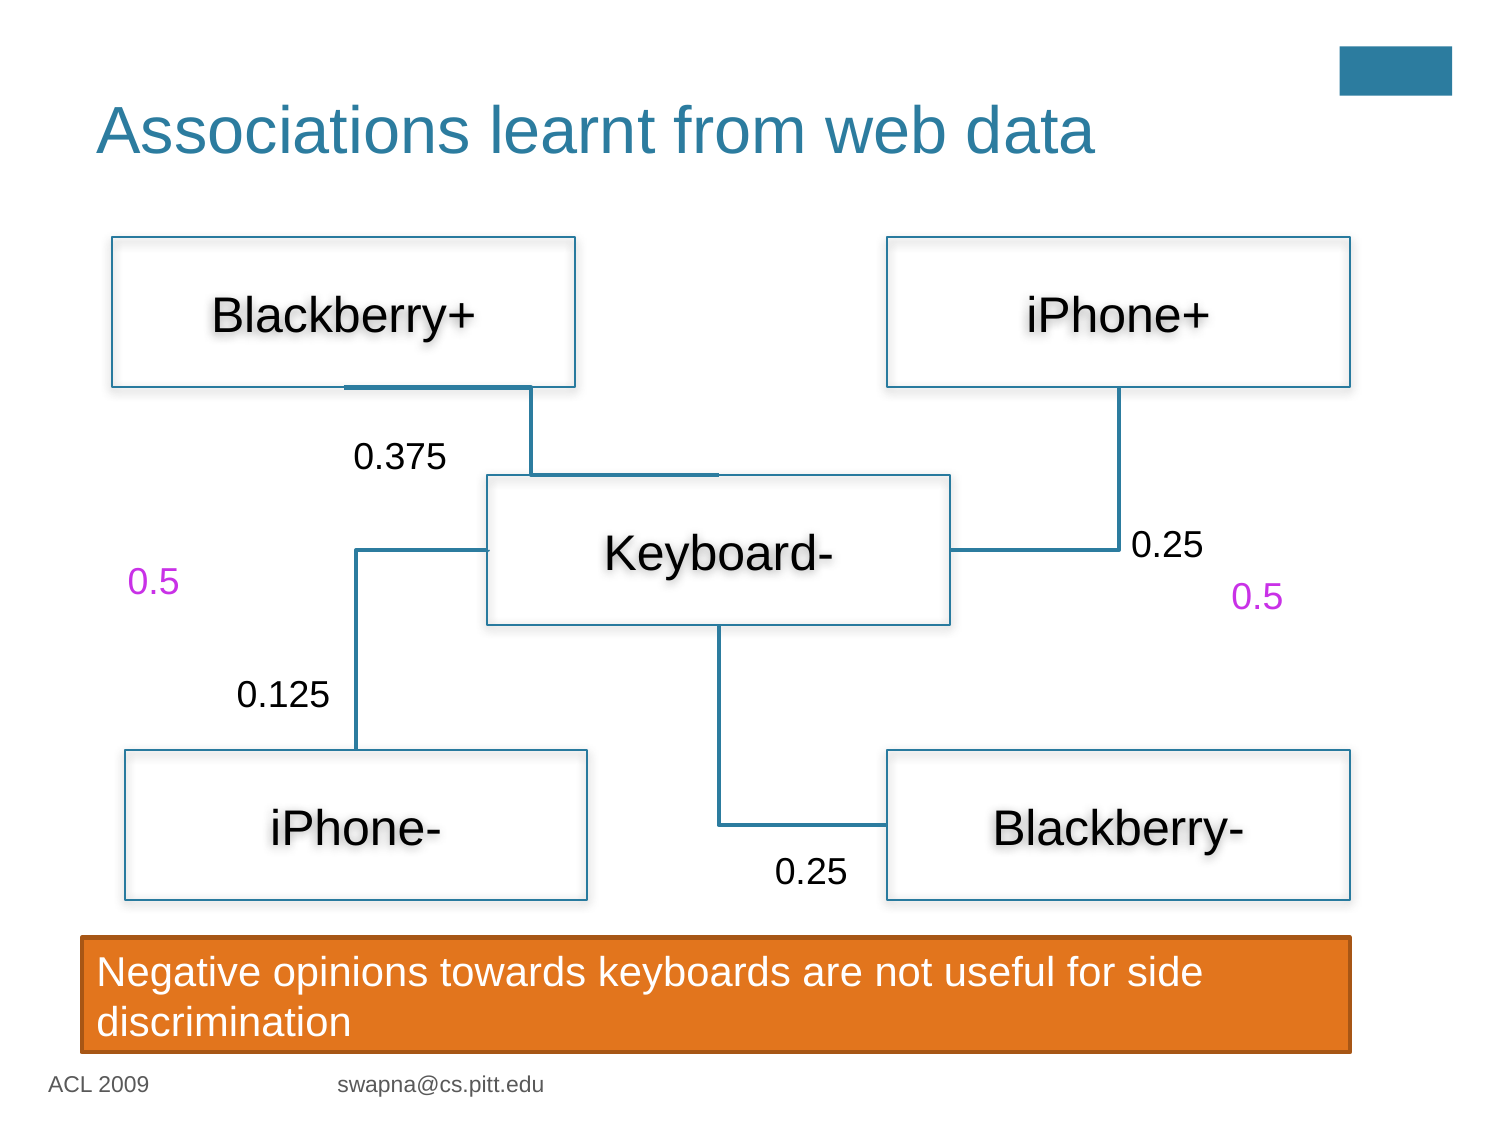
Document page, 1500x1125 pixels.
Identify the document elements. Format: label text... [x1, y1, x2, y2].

text_box Negative opinions towards keyboards are not useful for side discrimination [80, 935, 1352, 1054]
text_box iPhone+ [886, 236, 1351, 388]
text_box Blackberry+ [111, 263, 479, 388]
text_box Blackberry- [886, 749, 1351, 901]
text_box 0.25 [760, 839, 863, 935]
text_box Associations learnt from web data [81, 79, 1322, 263]
text_box Keyboard- [579, 474, 951, 626]
text_box 0.125 [221, 662, 345, 723]
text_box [486, 243, 576, 620]
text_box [949, 386, 1120, 551]
footer ACL 2009 swapna@cs.pitt.edu [33, 1053, 1038, 1114]
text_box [702, 640, 904, 810]
text_box 0.375 [338, 424, 462, 485]
text_box 0.5 [112, 549, 195, 610]
text_box 0.5 [1216, 564, 1299, 624]
text_box iPhone- [124, 749, 588, 901]
text_box 0.25 [1116, 512, 1219, 573]
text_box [355, 549, 489, 751]
